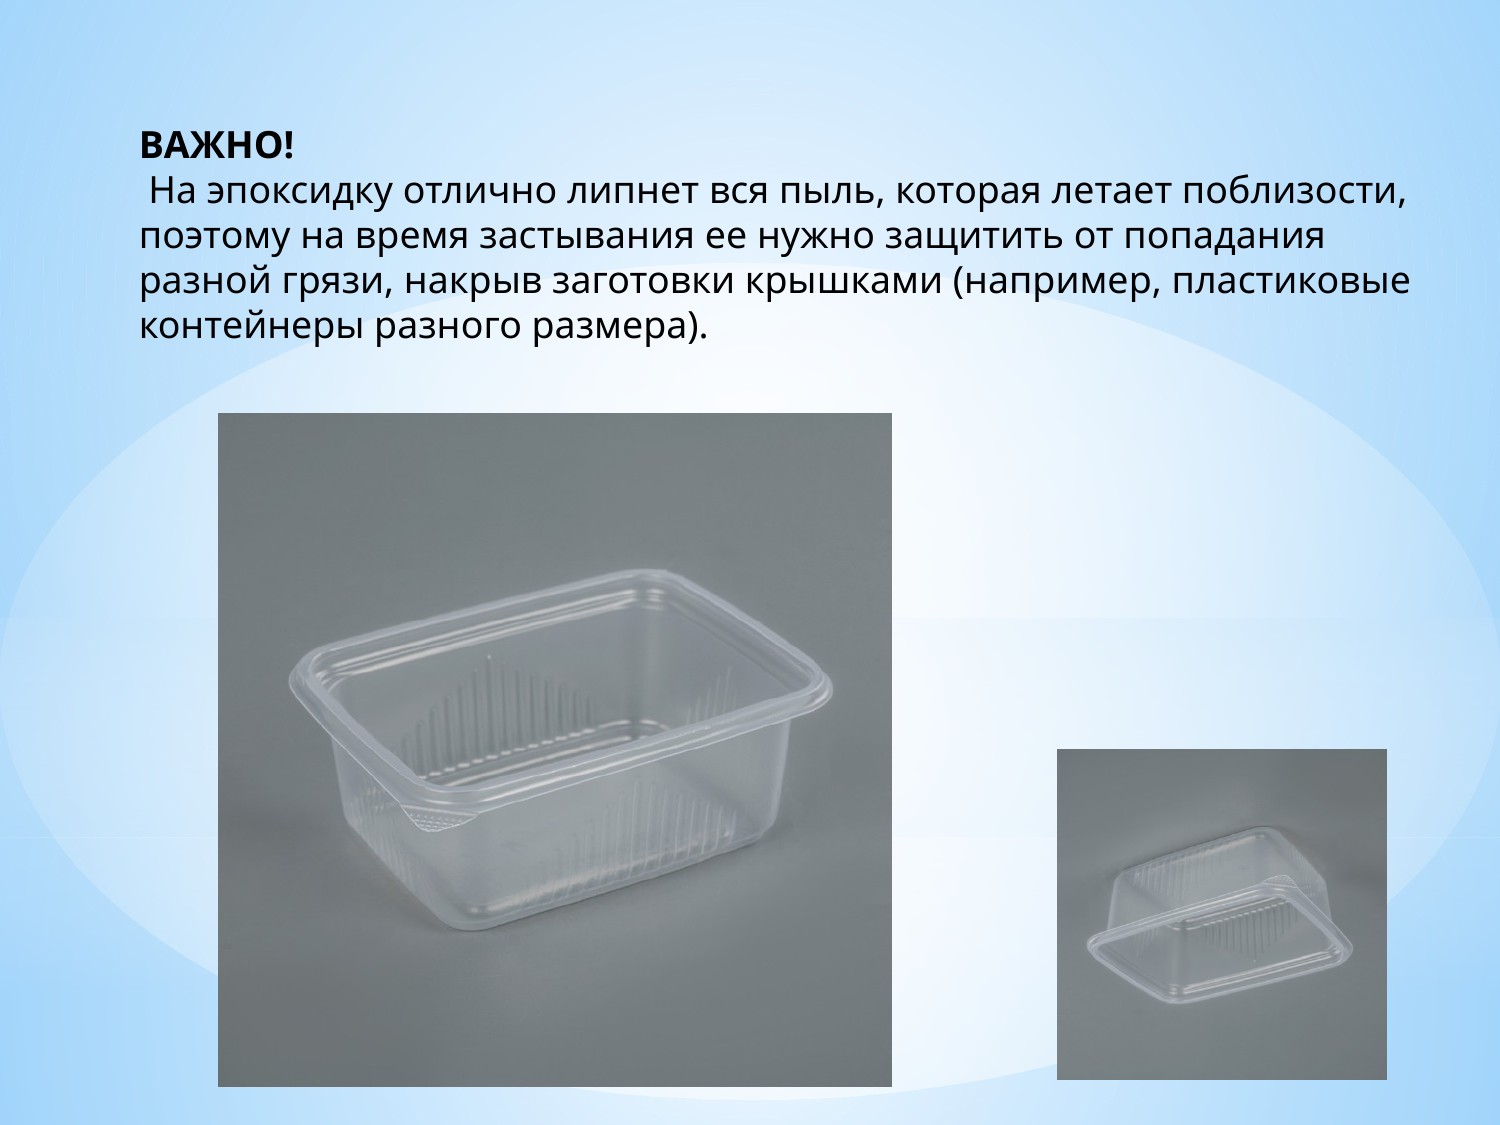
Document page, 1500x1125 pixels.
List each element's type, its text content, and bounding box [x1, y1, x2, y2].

text_box ВАЖНО! На эпоксидку отлично липнет вся пыль, которая летает поблизости, поэтому на время застывания ее нужно защитить от попадания разной грязи, накрыв заготовки крышками (например, пластиковые контейнеры разного размера). [123, 113, 1435, 354]
picture [1056, 749, 1387, 1080]
picture [218, 412, 892, 1087]
